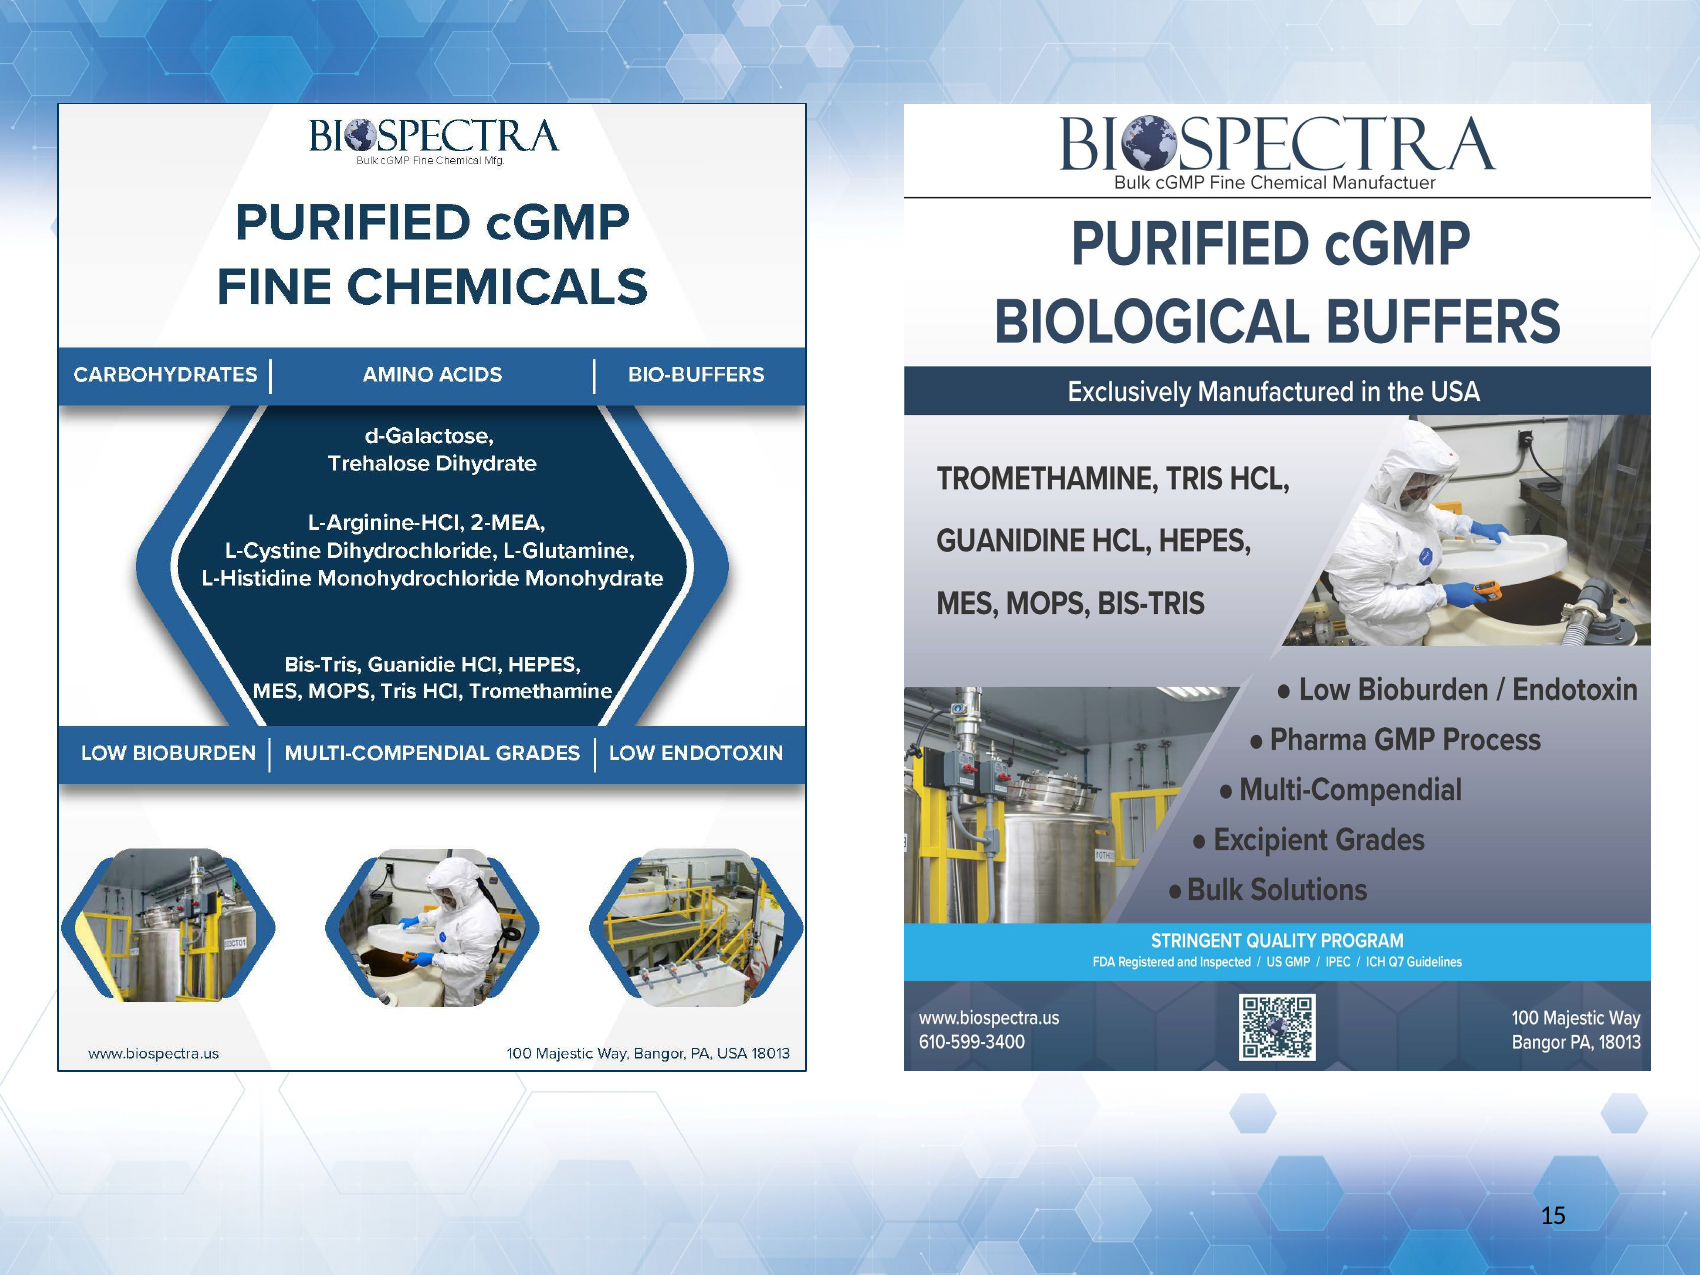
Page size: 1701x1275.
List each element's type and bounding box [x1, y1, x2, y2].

text_box [0, 0, 1700, 1275]
